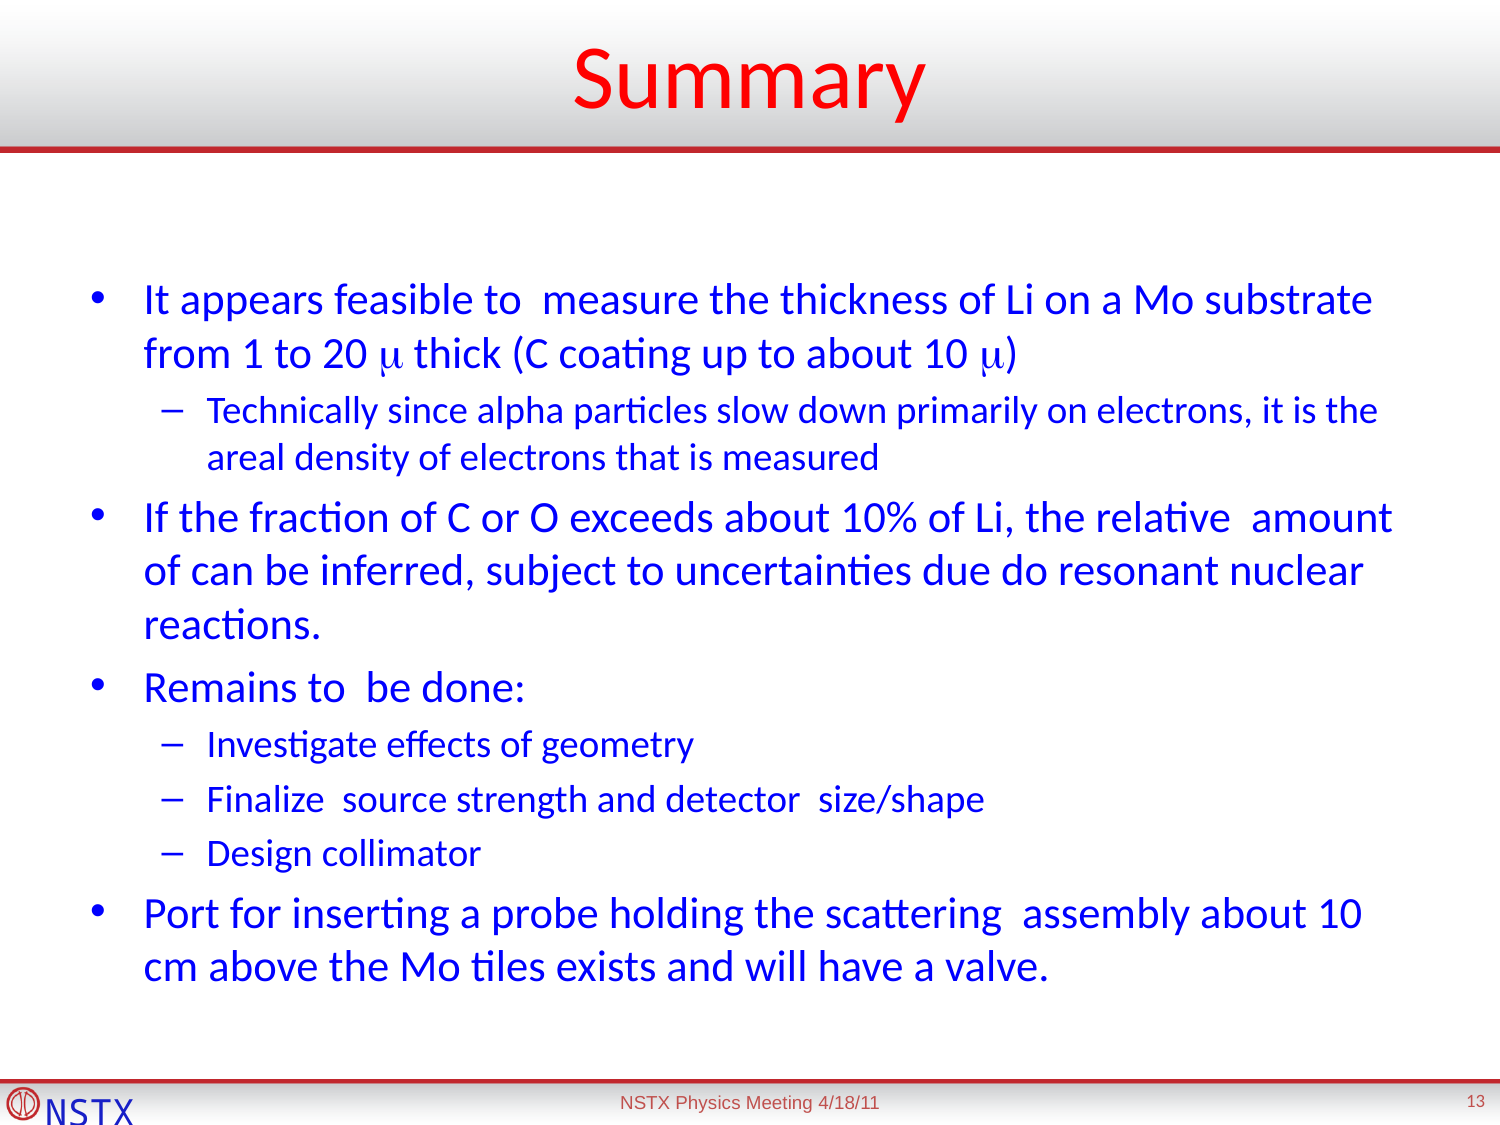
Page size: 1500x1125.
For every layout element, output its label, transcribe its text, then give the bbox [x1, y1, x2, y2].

list It appears feasible to measure the thickness of Li on a Mo substrate from 1 to 20 m thick (C coating up to about 10 m) Technically since alpha particles slow down primarily on electrons, it is the areal density of electrons that is measured If the fraction of C or O exceeds about 10% of Li, the relative amount of can be inferred, subject to uncertainties due do resonant nuclear reactions. Remains to be done: Investigate effects of geometry Finalize source strength and detector size/shape Design collimator Port for inserting a probe holding the scattering assembly about 10 cm above the Mo tiles exists and will have a valve. [75, 262, 1425, 1005]
picture [0, 1079, 1500, 1125]
title Summary [75, 0, 1425, 166]
picture [118, 1115, 129, 1125]
picture [50, 1105, 59, 1125]
